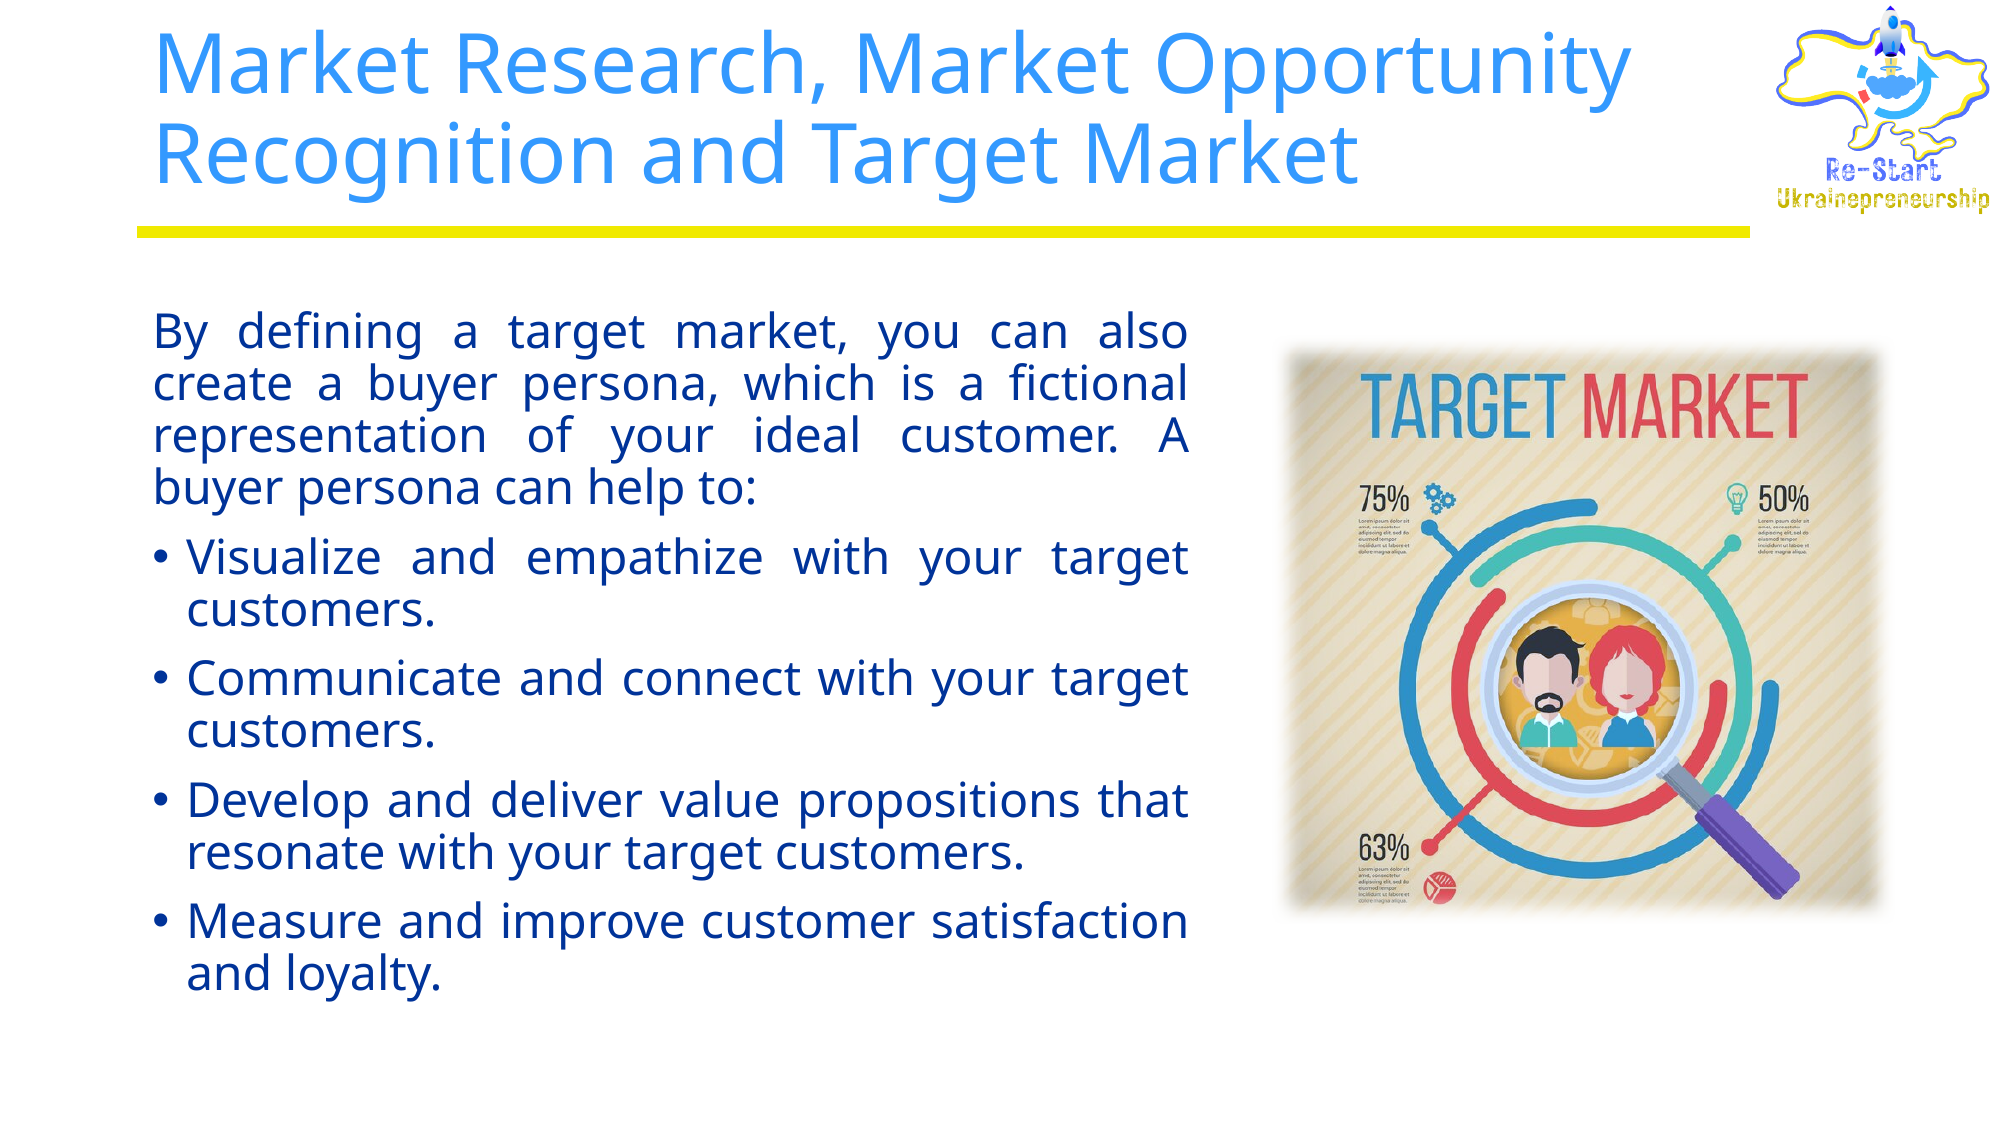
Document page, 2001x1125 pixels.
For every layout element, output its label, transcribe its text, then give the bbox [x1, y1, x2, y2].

picture [1272, 335, 1895, 924]
title Market Research, Market Opportunity Recognition and Target Market [137, 3, 1863, 221]
picture [1863, 5, 1990, 218]
list By defining a target market, you can also create a buyer persona, which is a fictional representation of your ideal customer. A buyer persona can help to: Visualize and empathize with your target customers. Communicate and connect with your target customers. Develop and deliver value propositions that resonate with your target customers. Measure and improve customer satisfaction and loyalty. [137, 299, 1206, 1014]
